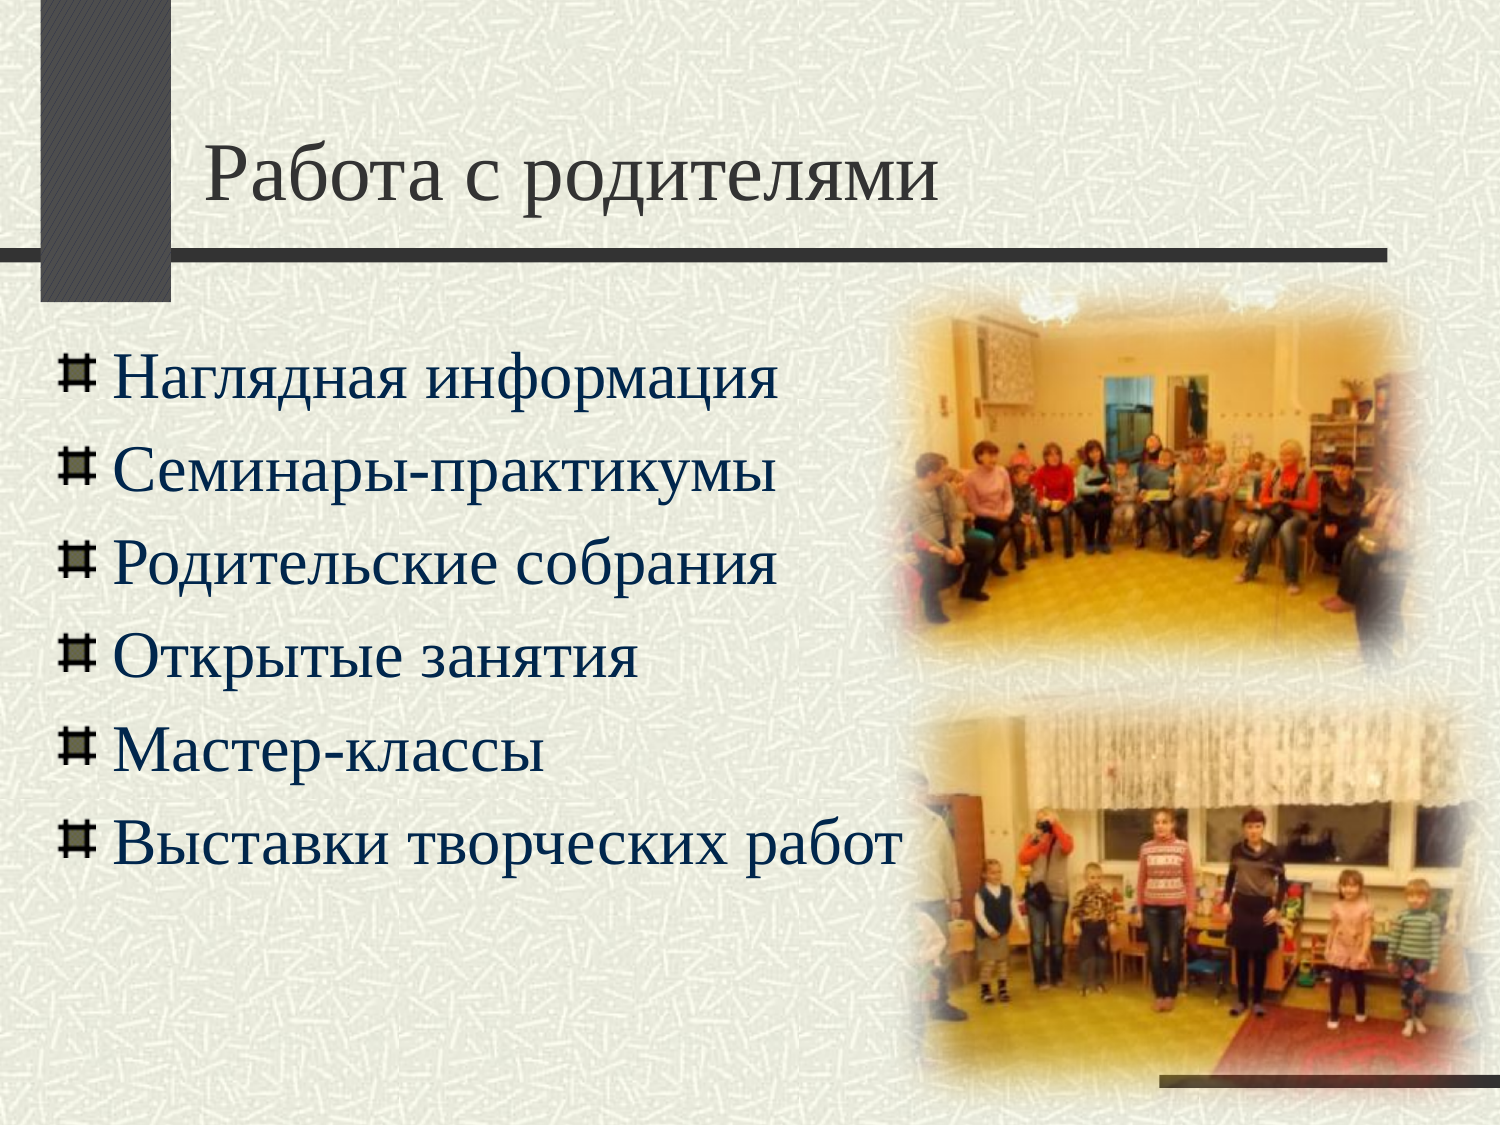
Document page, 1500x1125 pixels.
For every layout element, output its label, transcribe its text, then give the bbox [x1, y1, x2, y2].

list Наглядная информация Семинары-практикумы Родительские собрания Открытые занятия Мастер-классы Выставки творческих работ [41, 323, 882, 1012]
picture [0, 0, 1500, 1125]
title Работа с родителями [188, 17, 1489, 225]
picture [0, 0, 40, 248]
